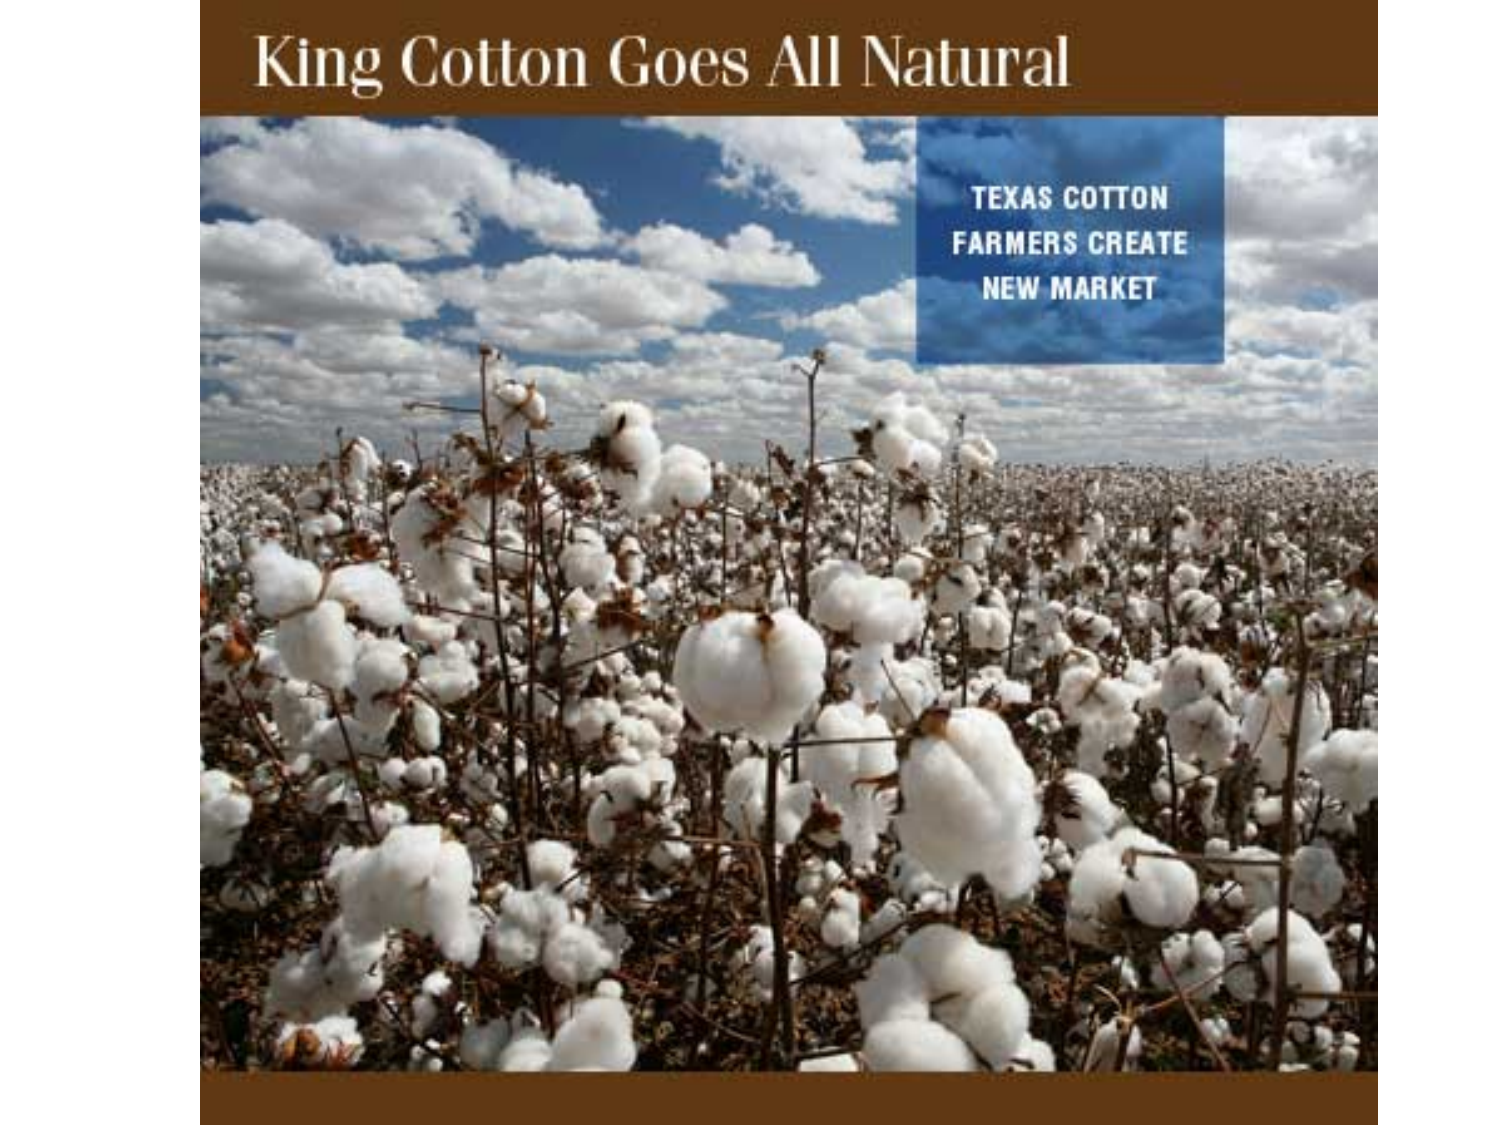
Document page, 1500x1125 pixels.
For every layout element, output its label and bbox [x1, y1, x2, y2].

picture [199, 0, 1378, 1125]
